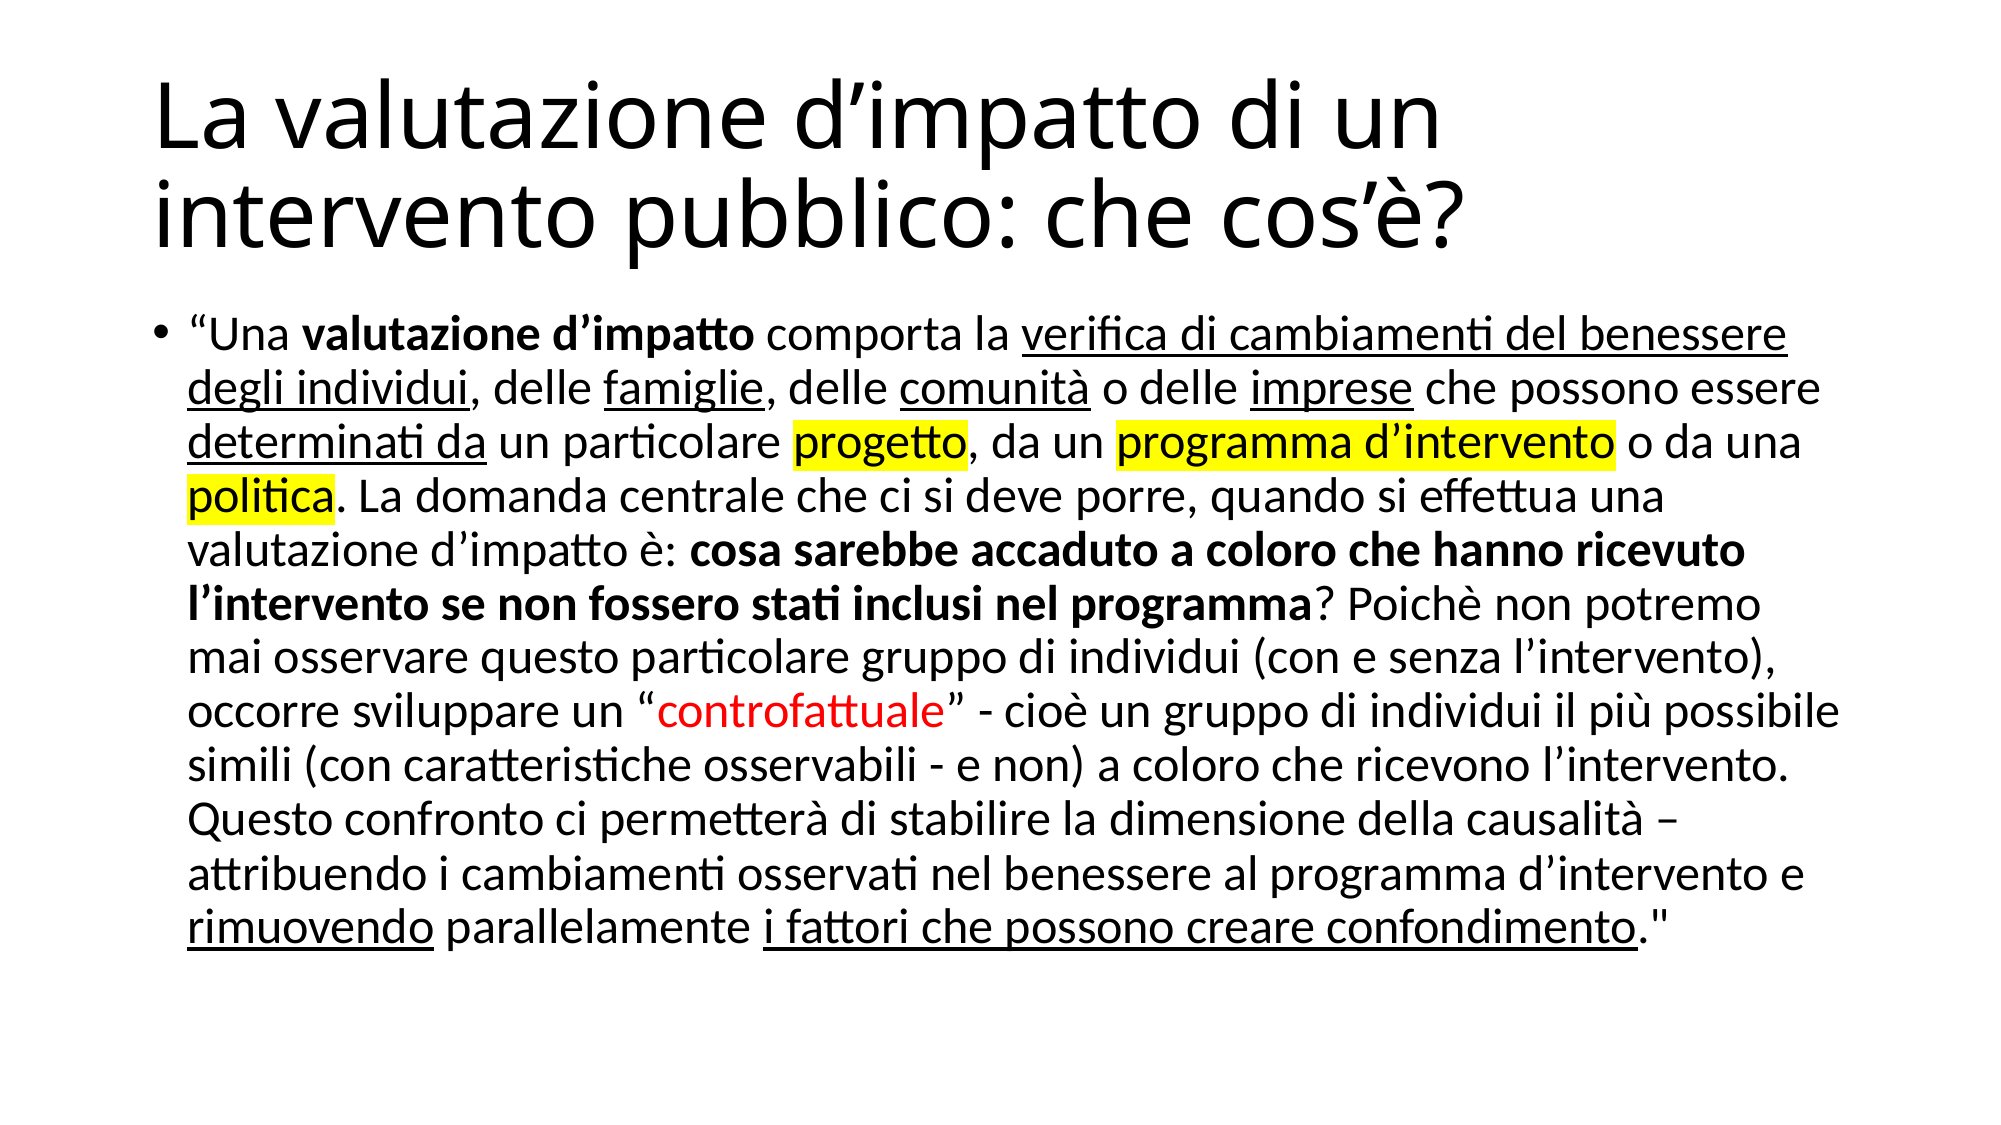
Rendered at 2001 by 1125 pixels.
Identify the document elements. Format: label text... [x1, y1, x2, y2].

list “Una valutazione d’impatto comporta la verifica di cambiamenti del benessere degli individui, delle famiglie, delle comunità o delle imprese che possono essere determinati da un particolare progetto, da un programma d’intervento o da una politica. La domanda centrale che ci si deve porre, quando si effettua una valutazione d’impatto è: cosa sarebbe accaduto a coloro che hanno ricevuto l’intervento se non fossero stati inclusi nel programma? Poichè non potremo mai osservare questo particolare gruppo di individui (con e senza l’intervento), occorre sviluppare un “controfattuale” - cioè un gruppo di individui il più possibile simili (con caratteristiche osservabili - e non) a coloro che ricevono l’intervento. Questo confronto ci permetterà di stabilire la dimensione della causalità – attribuendo i cambiamenti osservati nel benessere al programma d’intervento e rimuovendo parallelamente i fattori che possono creare confondimento." [137, 299, 1863, 1014]
title La valutazione d’impatto di un intervento pubblico: che cos’è? [137, 59, 1863, 278]
